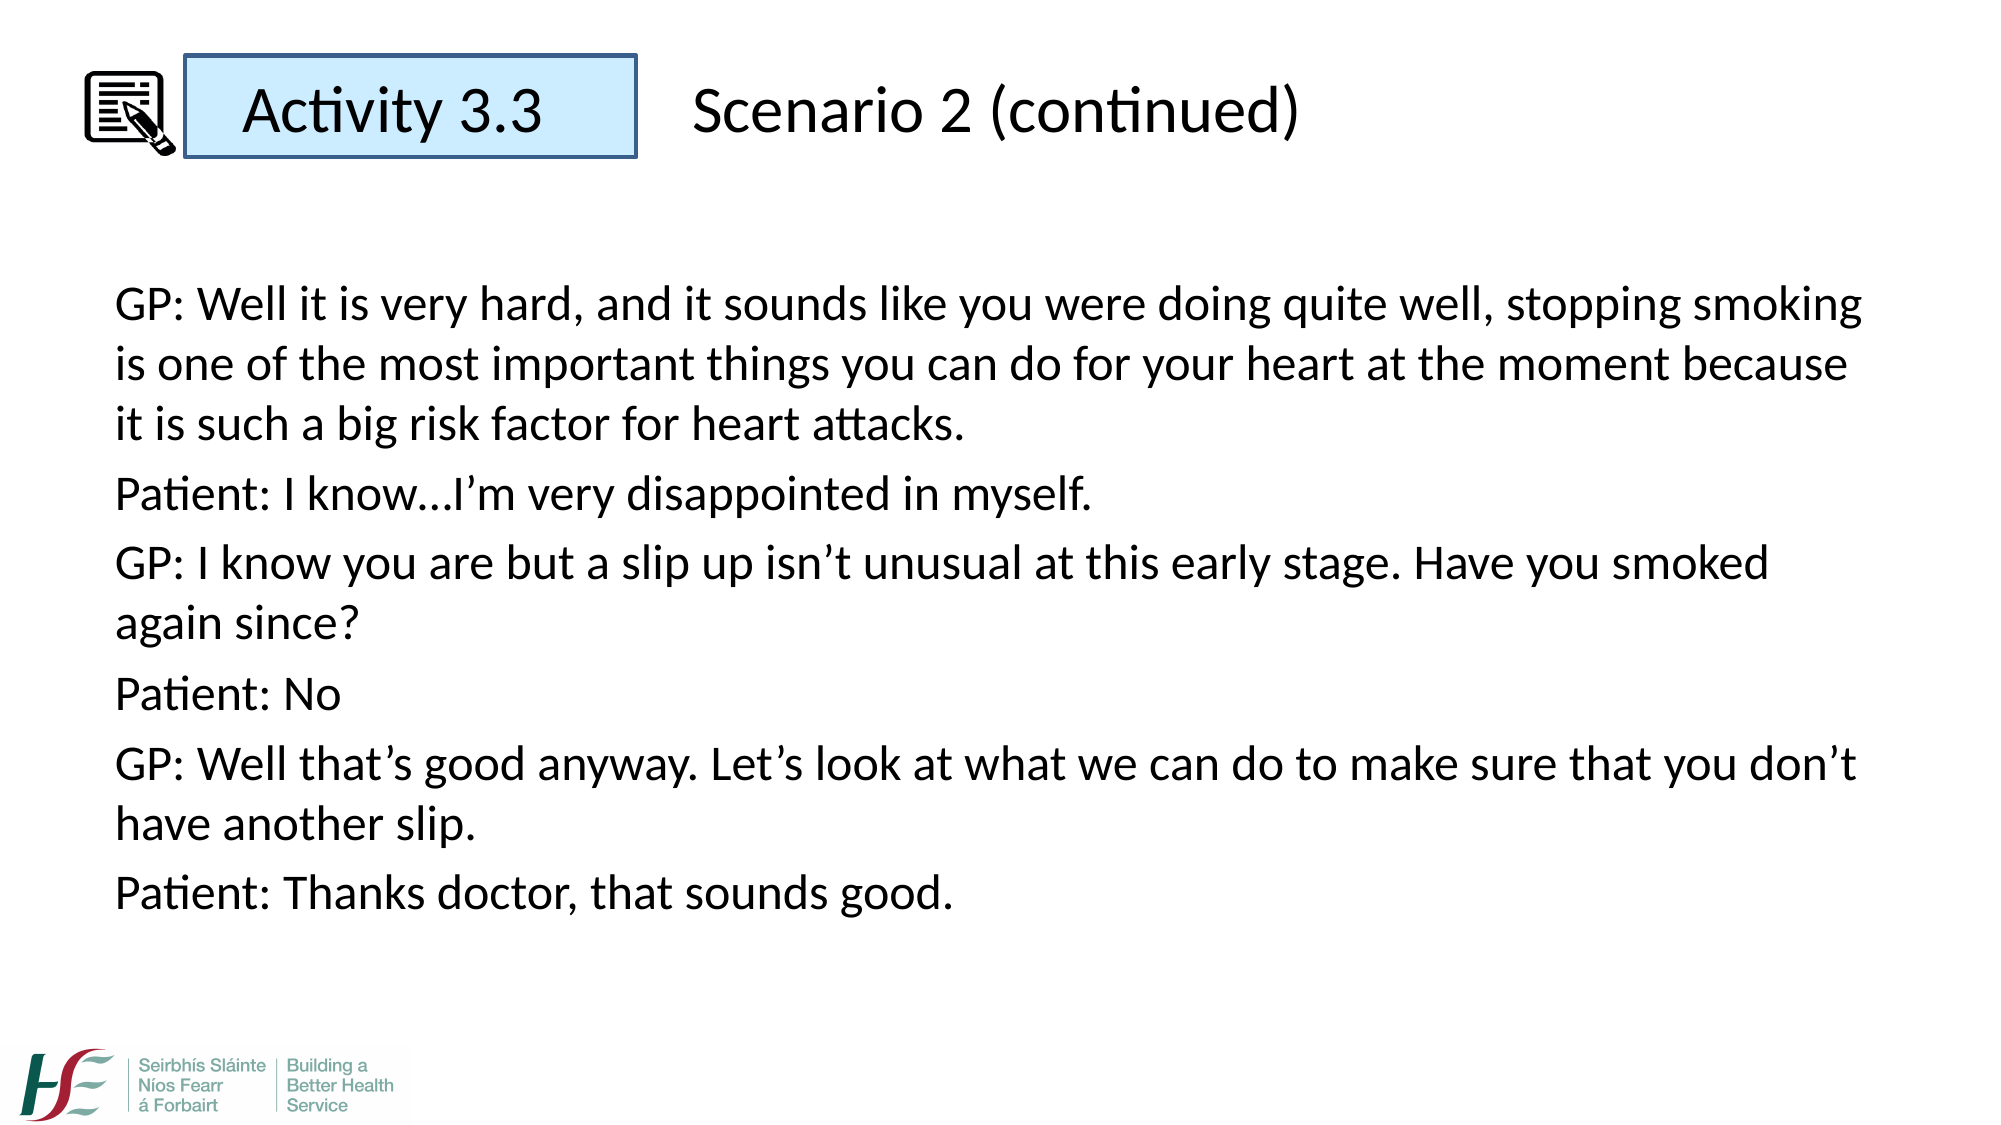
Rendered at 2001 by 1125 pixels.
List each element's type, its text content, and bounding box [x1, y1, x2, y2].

picture [73, 71, 187, 157]
text_box [183, 53, 227, 159]
picture [0, 1044, 412, 1125]
list GP: Well it is very hard, and it sounds like you were doing quite well, stopping smoking is one of the most important things you can do for your heart at the moment because it is such a big risk factor for heart attacks. Patient: I know…I’m very disappointed in myself. GP: I know you are but a slip up isn’t unusual at this early stage. Have you smoked again since? Patient: No GP: Well that’s good anyway. Let’s look at what we can do to make sure that you don’t have another slip. Patient: Thanks doctor, that sounds good. [99, 262, 1900, 1005]
text_box Activity 3.3 Scenario 2 (continued) [227, 42, 1594, 171]
